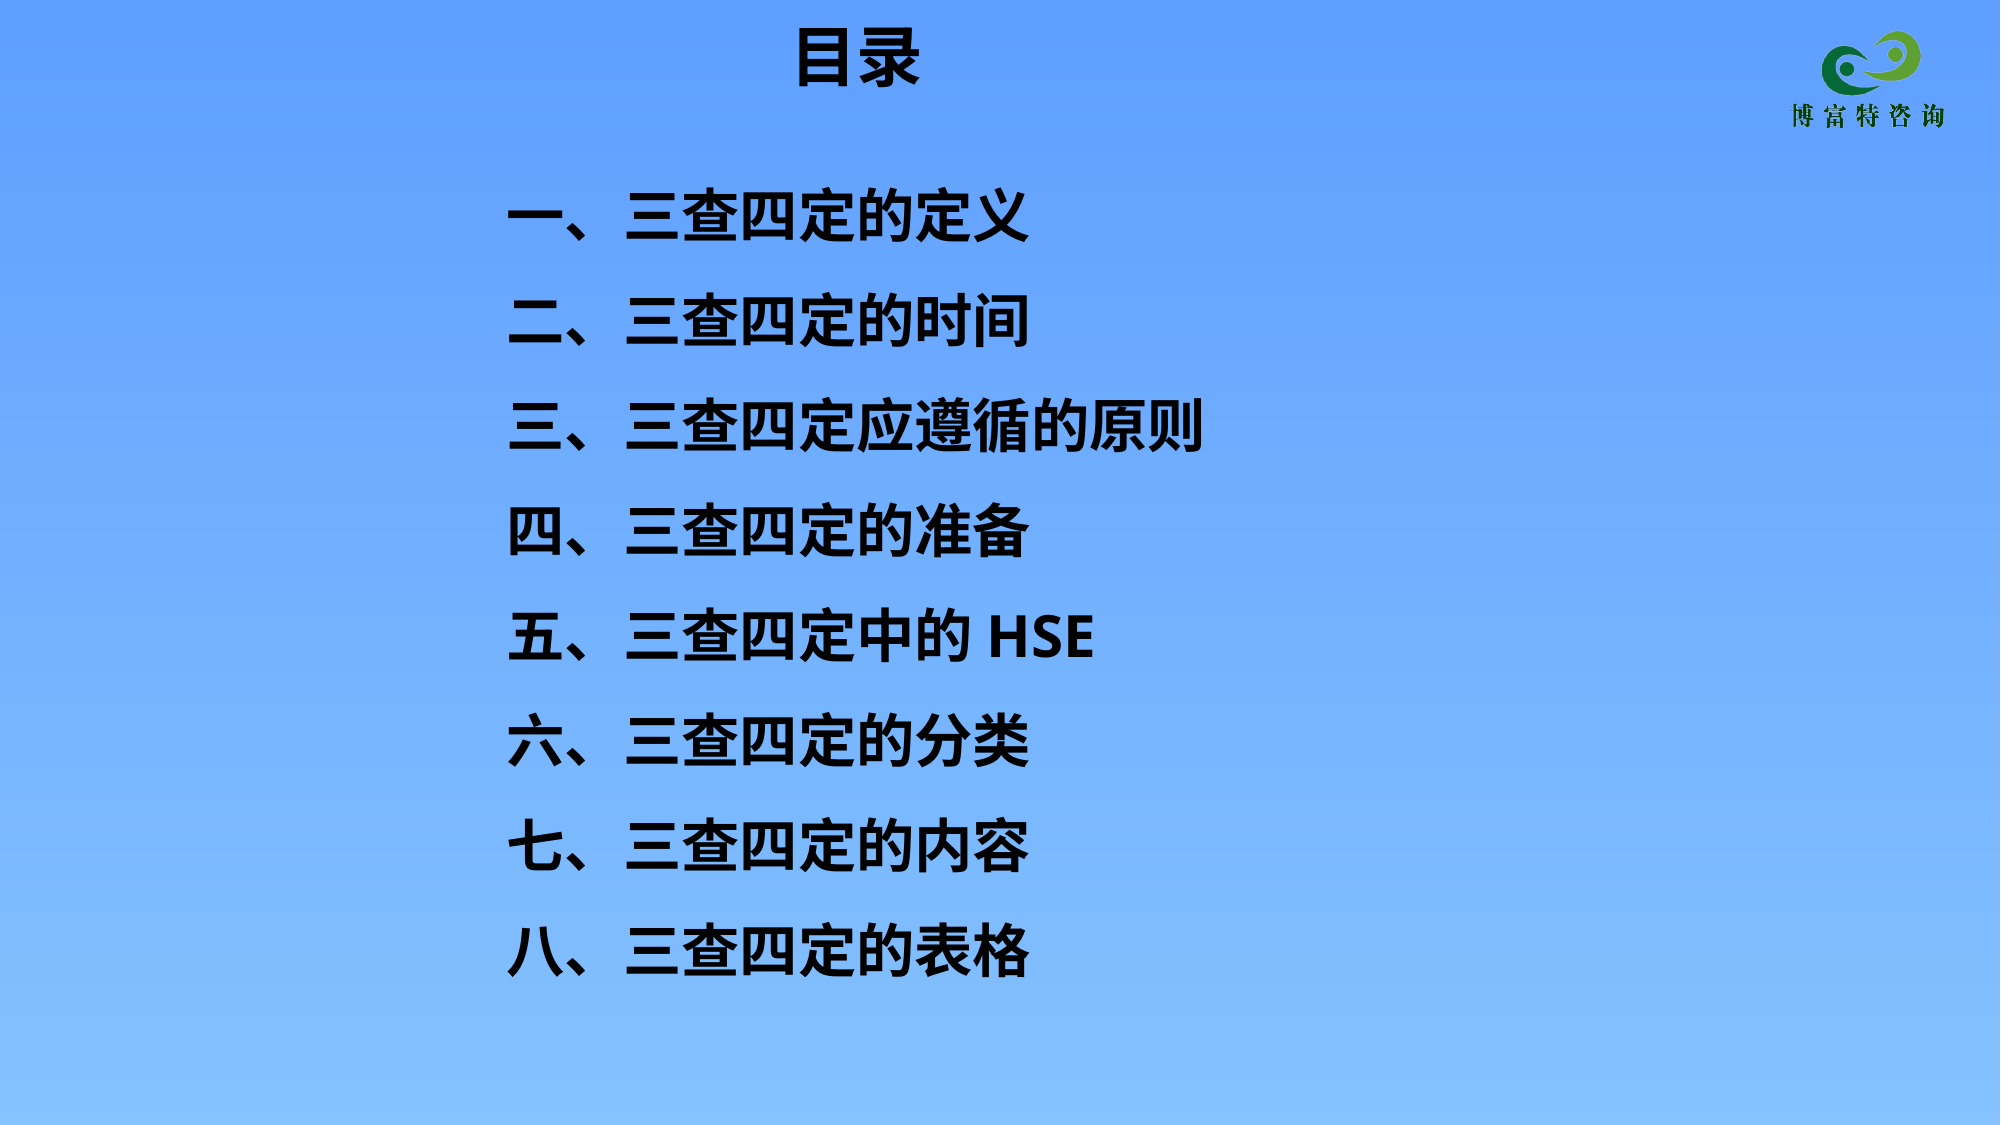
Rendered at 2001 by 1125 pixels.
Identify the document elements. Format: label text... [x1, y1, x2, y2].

text_box 一、三查四定的定义 二、三查四定的时间 三、三查四定应遵循的原则 四、三查四定的准备 五、三查四定中的HSE 六、三查四定的分类 七、三查四定的内容 八、三查四定的表格 [492, 137, 1626, 992]
picture [1772, 30, 1969, 131]
text_box 目录 [775, 7, 1142, 102]
